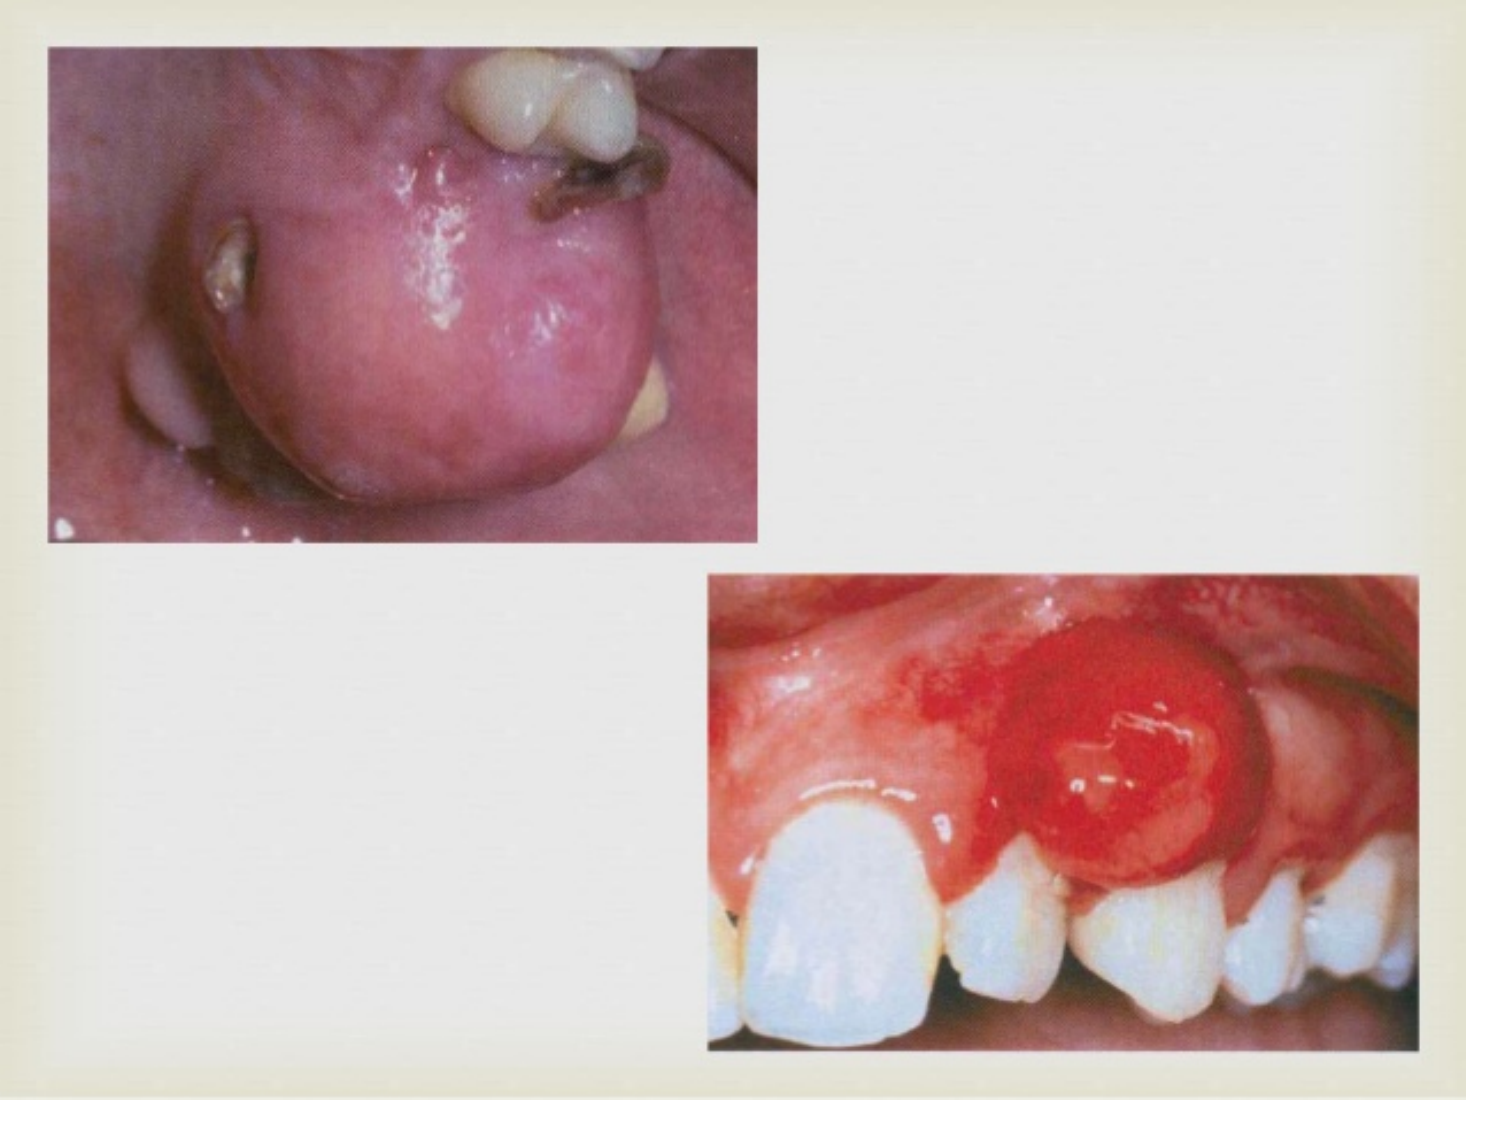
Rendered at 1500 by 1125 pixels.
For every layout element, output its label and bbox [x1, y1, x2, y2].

list [0, 0, 1466, 1101]
